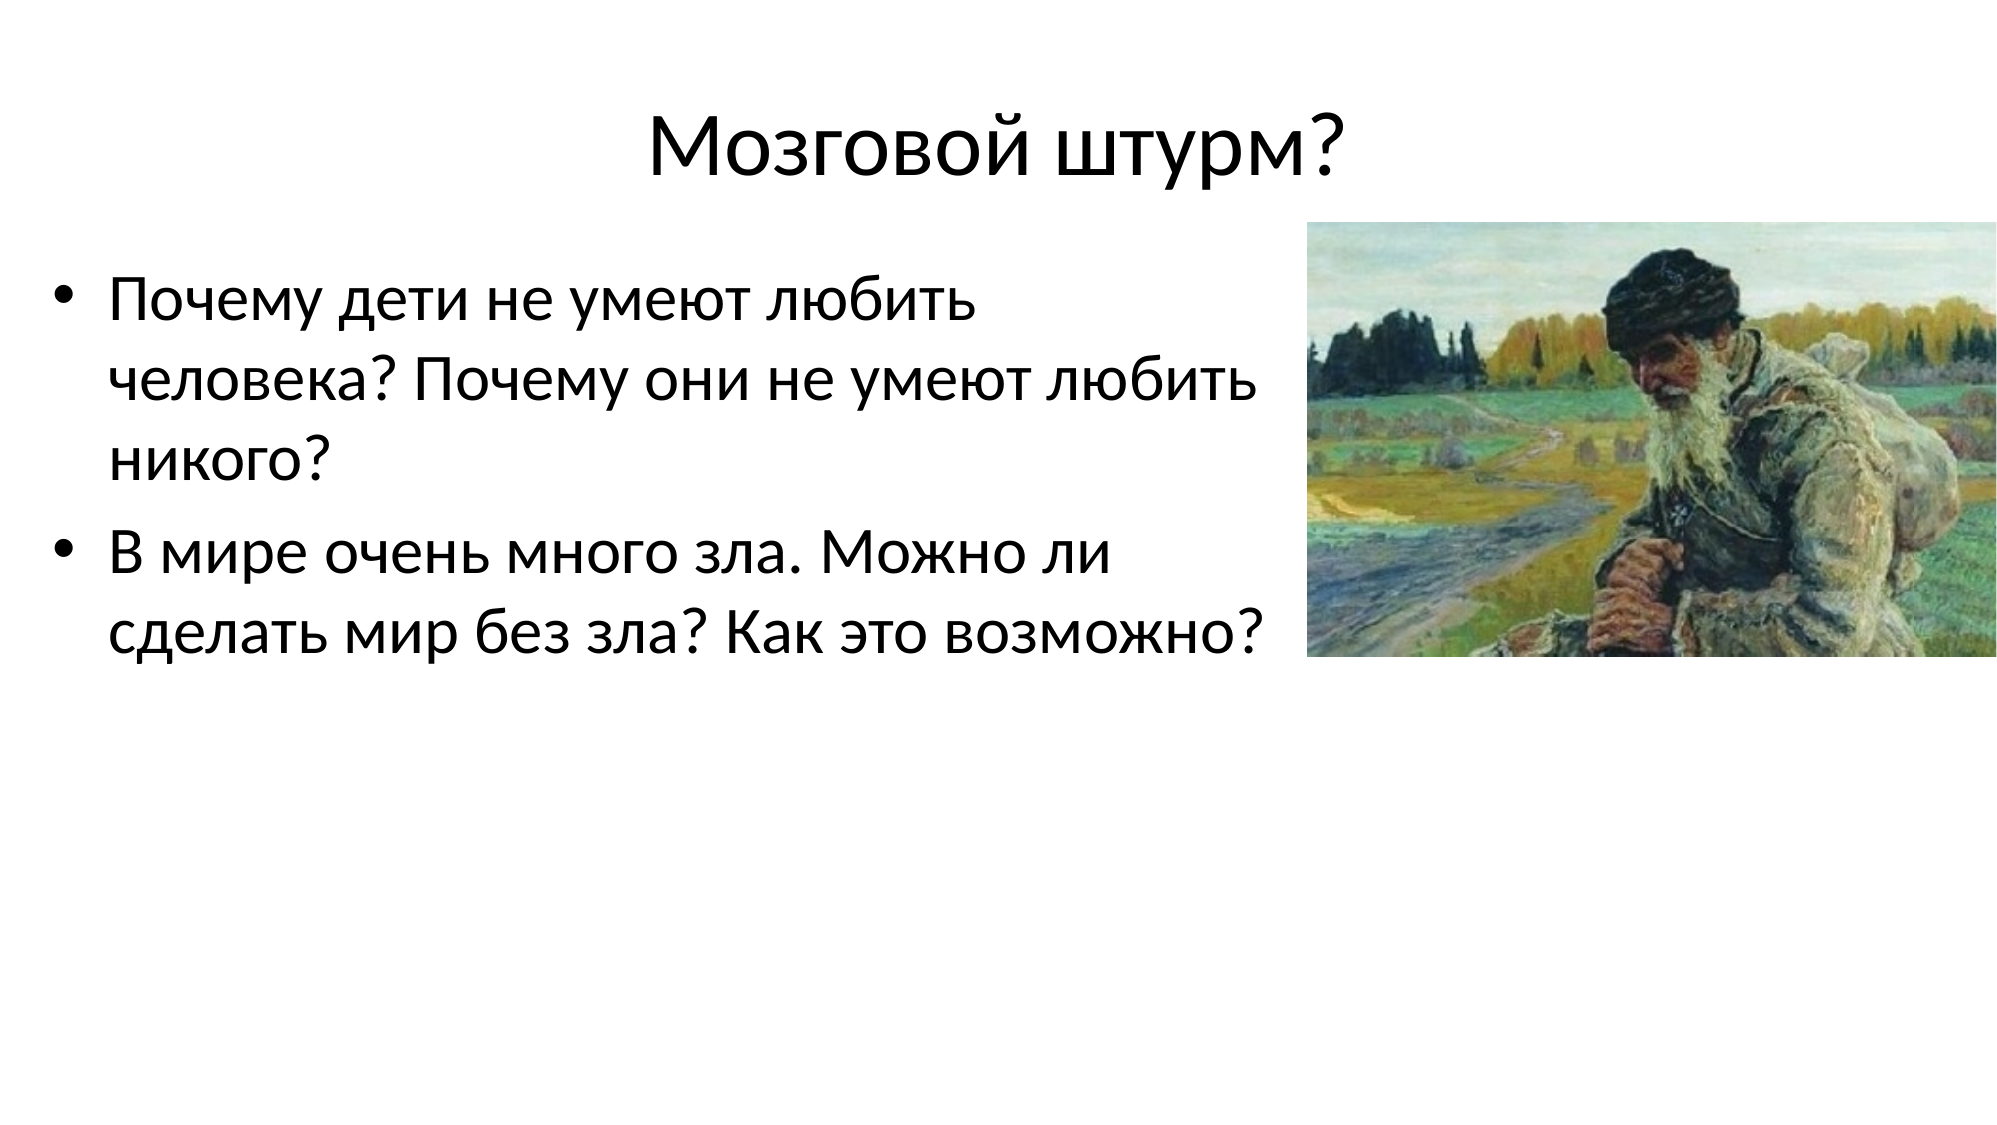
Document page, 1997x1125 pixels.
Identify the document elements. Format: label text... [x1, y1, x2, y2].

list Почему дети не умеют любить человека? Почему они не умеют любить никого? В мире очень много зла. Можно ли сделать мир без зла? Как это возможно? [37, 246, 1292, 989]
title Мозговой штурм? [99, 45, 1897, 233]
picture [1307, 222, 1997, 657]
